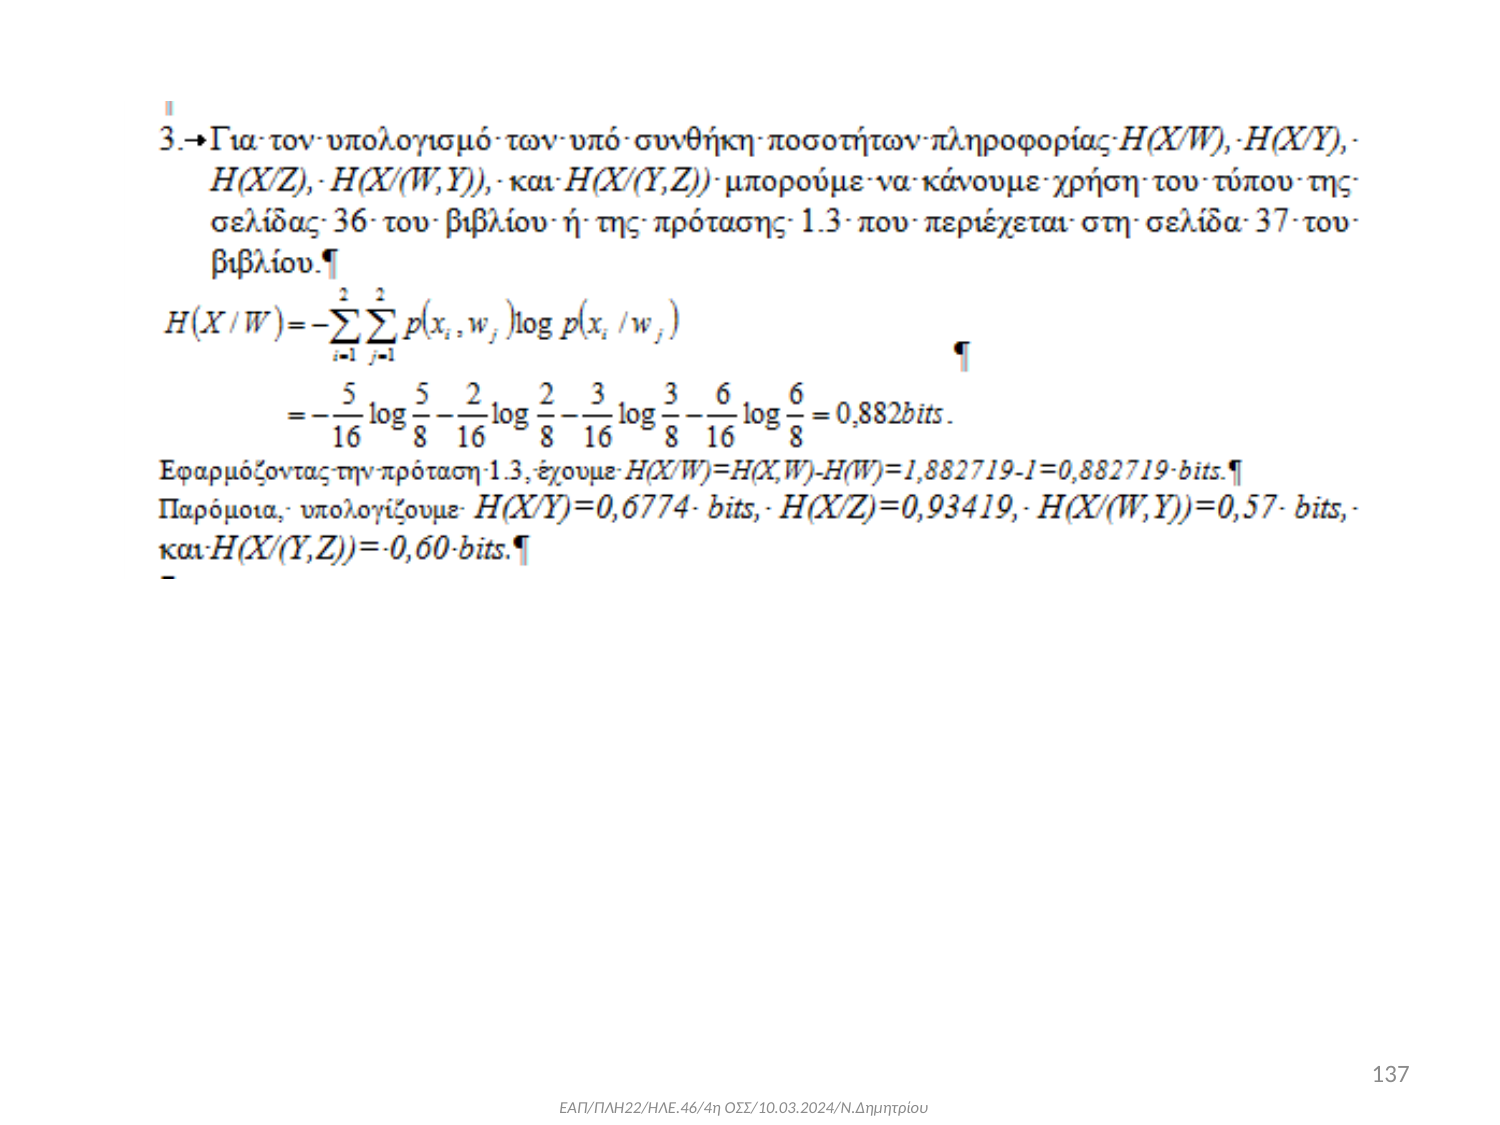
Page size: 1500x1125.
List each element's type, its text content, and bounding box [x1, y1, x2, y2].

picture [123, 101, 1405, 579]
slide_number 137 [1074, 1042, 1425, 1103]
footer ΕΑΠ/ΠΛΗ22/ΗΛΕ.46/4η ΟΣΣ/10.03.2024/Ν.Δημητρίου [445, 1076, 1043, 1125]
